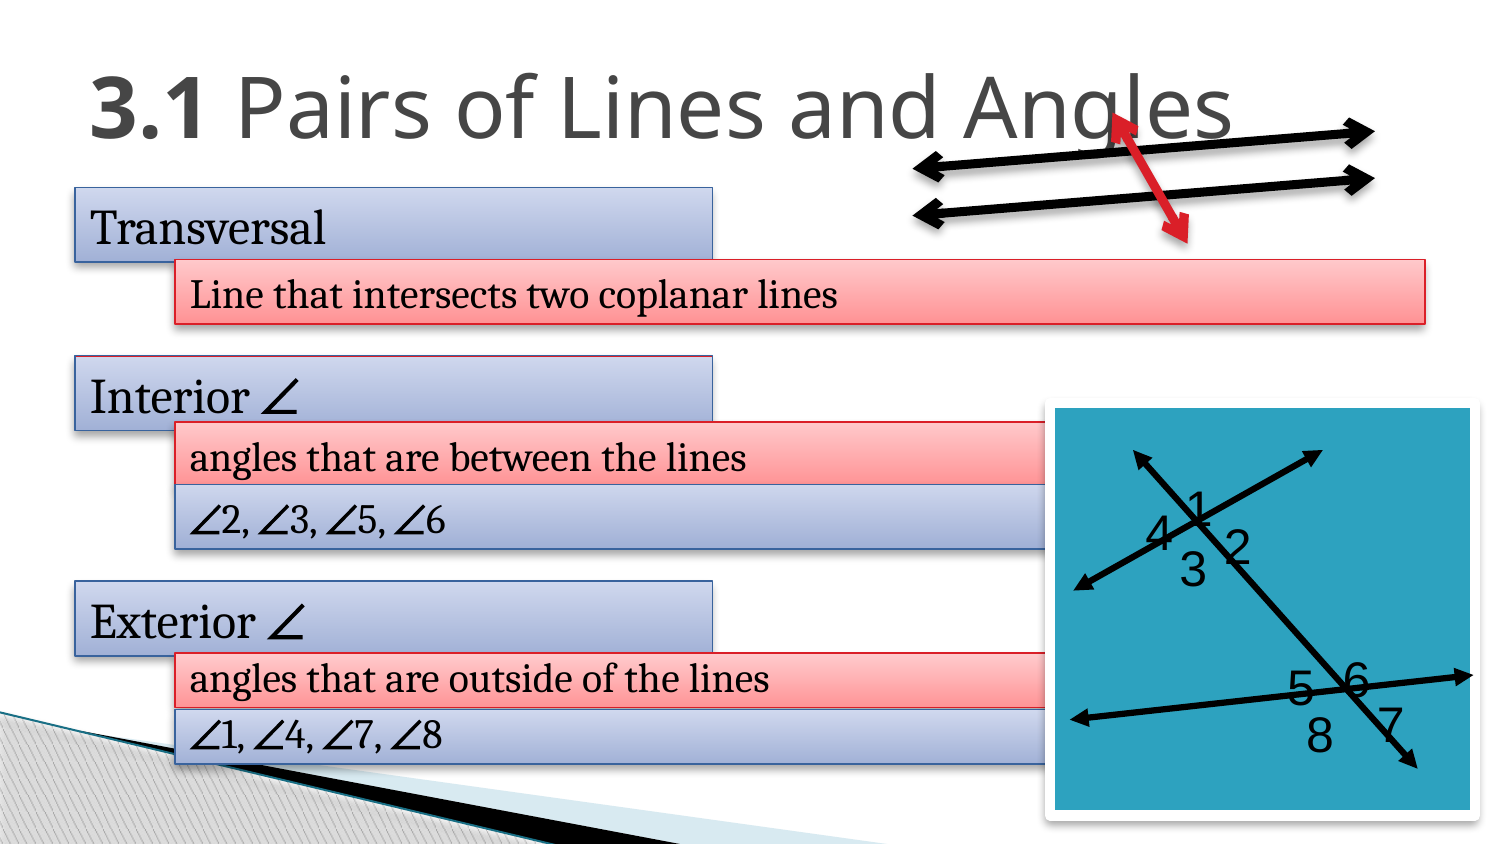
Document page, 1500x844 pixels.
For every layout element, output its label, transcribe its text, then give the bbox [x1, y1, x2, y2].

text_box angles that are outside of the lines [174, 652, 1039, 708]
text_box angles that are between the lines [174, 421, 1039, 484]
text_box Interior  [74, 355, 713, 431]
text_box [1049, 402, 1476, 816]
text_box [1084, 140, 1216, 216]
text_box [912, 131, 1376, 169]
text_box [912, 177, 1078, 216]
title 3.1 Pairs of Lines and Angles [75, 33, 1425, 175]
text_box Exterior  [74, 580, 713, 657]
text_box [1220, 177, 1376, 216]
text_box Line that intersects two coplanar lines [174, 259, 1426, 325]
text_box Transversal [74, 187, 713, 263]
text_box 1, 4, 7, 8 [174, 709, 1039, 765]
text_box 2, 3, 5, 6 [174, 484, 1039, 550]
